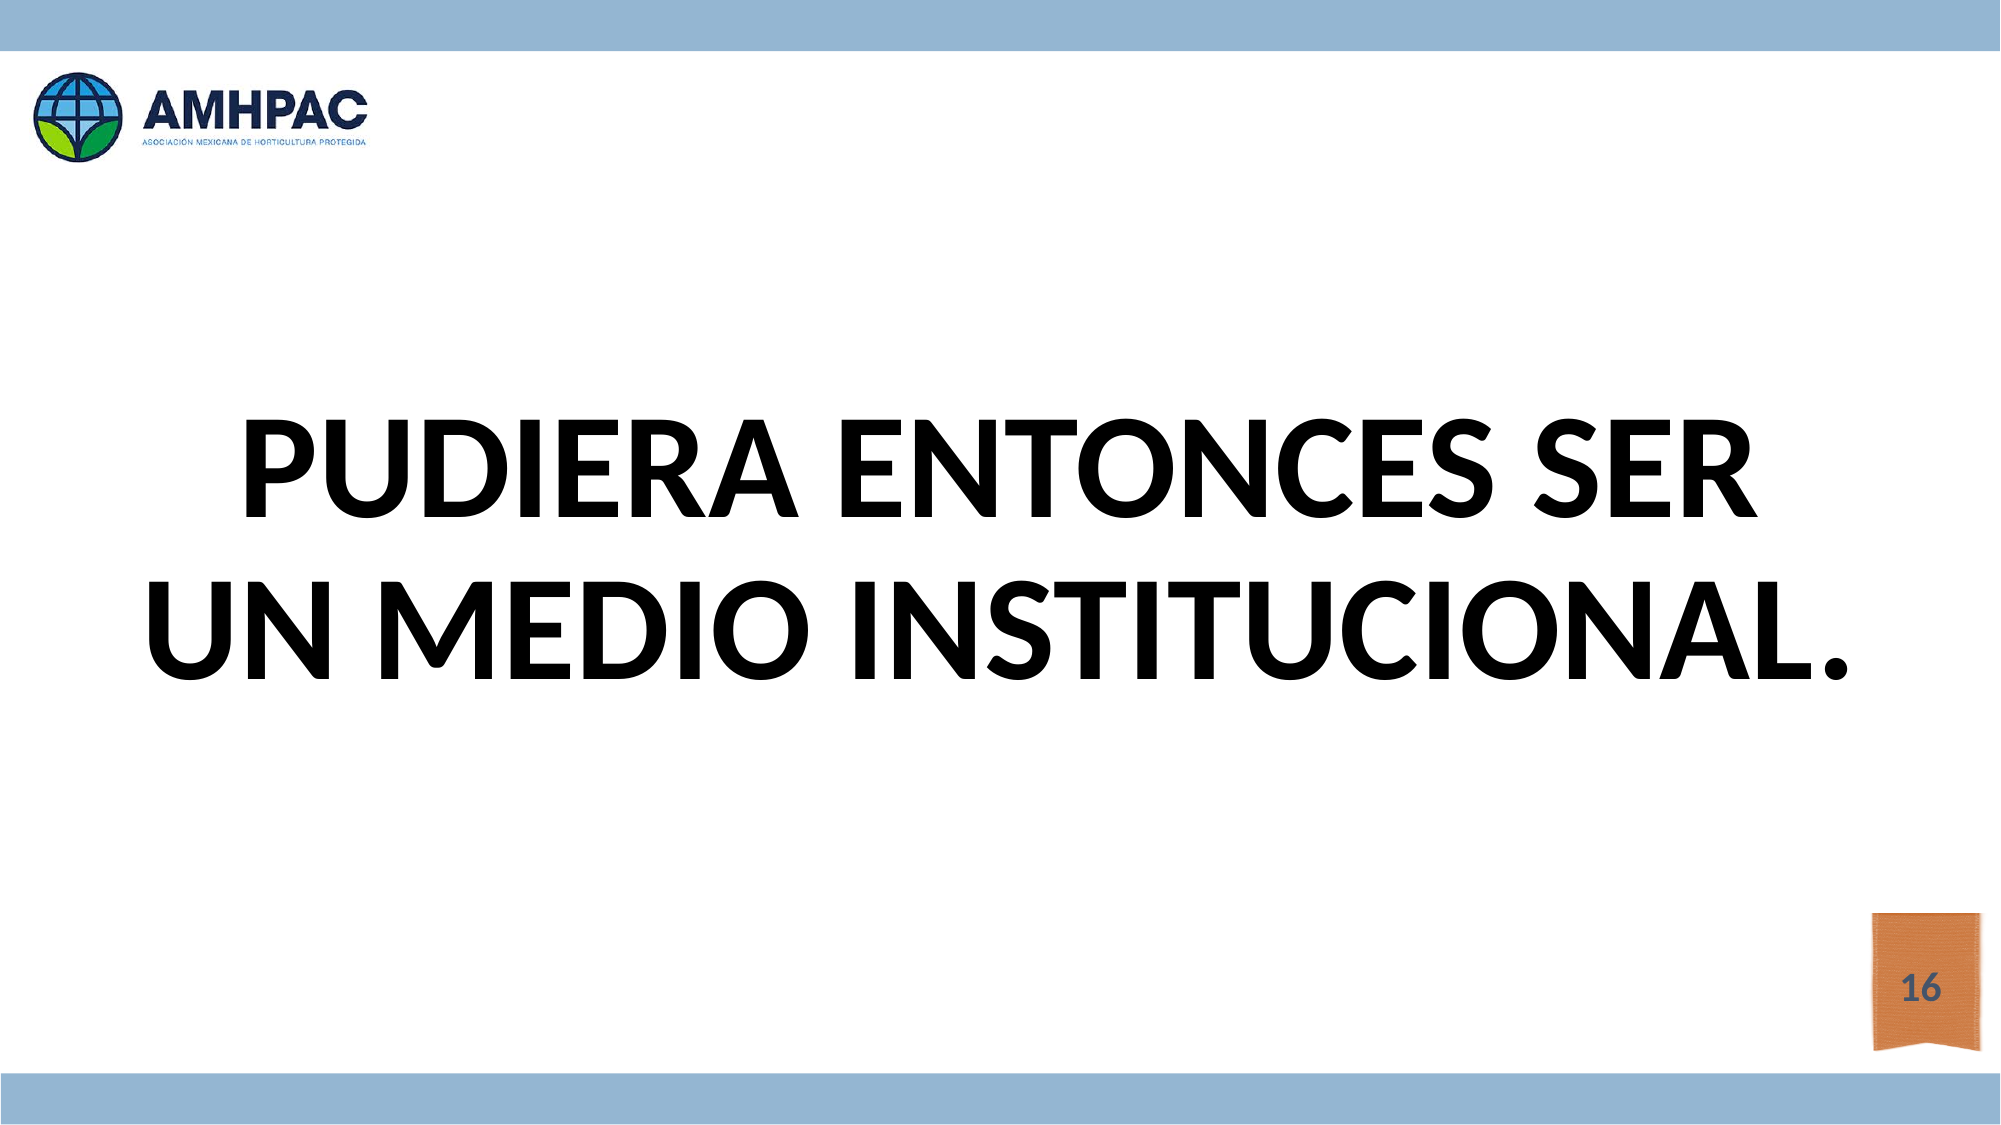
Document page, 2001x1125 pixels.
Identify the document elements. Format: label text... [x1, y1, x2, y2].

text_box 16 [1506, 952, 1957, 1013]
picture [29, 71, 375, 163]
text_box PUDIERA ENTONCES SER UN MEDIO INSTITUCIONAL. [124, 224, 1876, 876]
